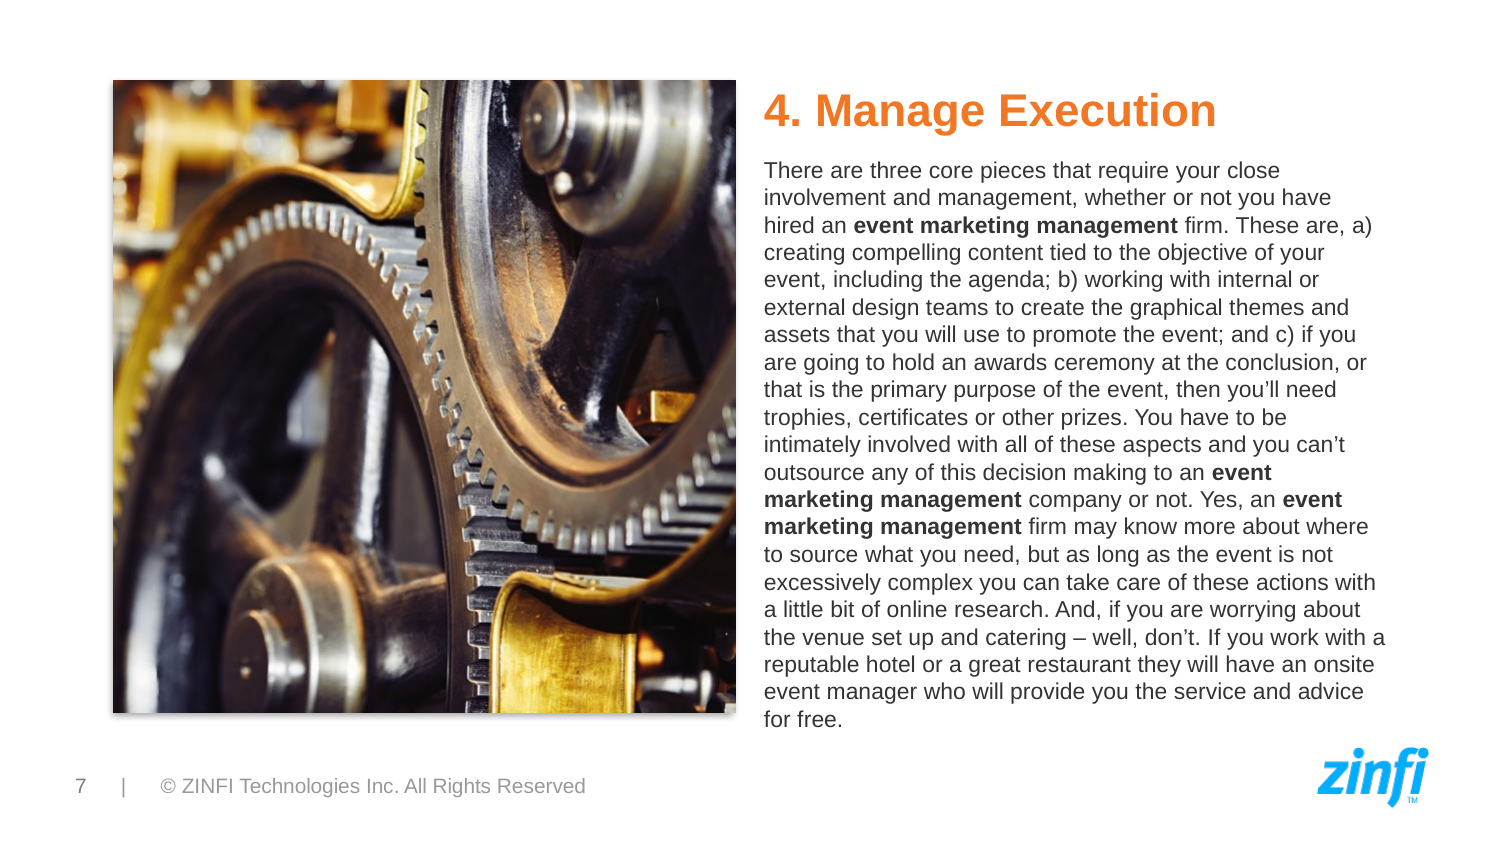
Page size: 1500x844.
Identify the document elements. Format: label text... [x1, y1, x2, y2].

list There are three core pieces that require your close involvement and management, whether or not you have hired an event marketing management firm. These are, a) creating compelling content tied to the objective of your event, including the agenda; b) working with internal or external design teams to create the graphical themes and assets that you will use to promote the event; and c) if you are going to hold an awards ceremony at the conclusion, or that is the primary purpose of the event, then you’ll need trophies, certificates or other prizes. You have to be intimately involved with all of these aspects and you can’t outsource any of this decision making to an event marketing management company or not. Yes, an event marketing management firm may know more about where to source what you need, but as long as the event is not excessively complex you can take care of these actions with a little bit of online research. And, if you are worrying about the venue set up and catering – well, don’t. If you work with a reputable hotel or a great restaurant they will have an onsite event manager who will provide you the service and advice for free. [764, 155, 1387, 714]
list 4. Manage Execution [764, 80, 1387, 144]
picture [1317, 747, 1406, 808]
picture [112, 79, 736, 714]
picture [1394, 753, 1429, 808]
